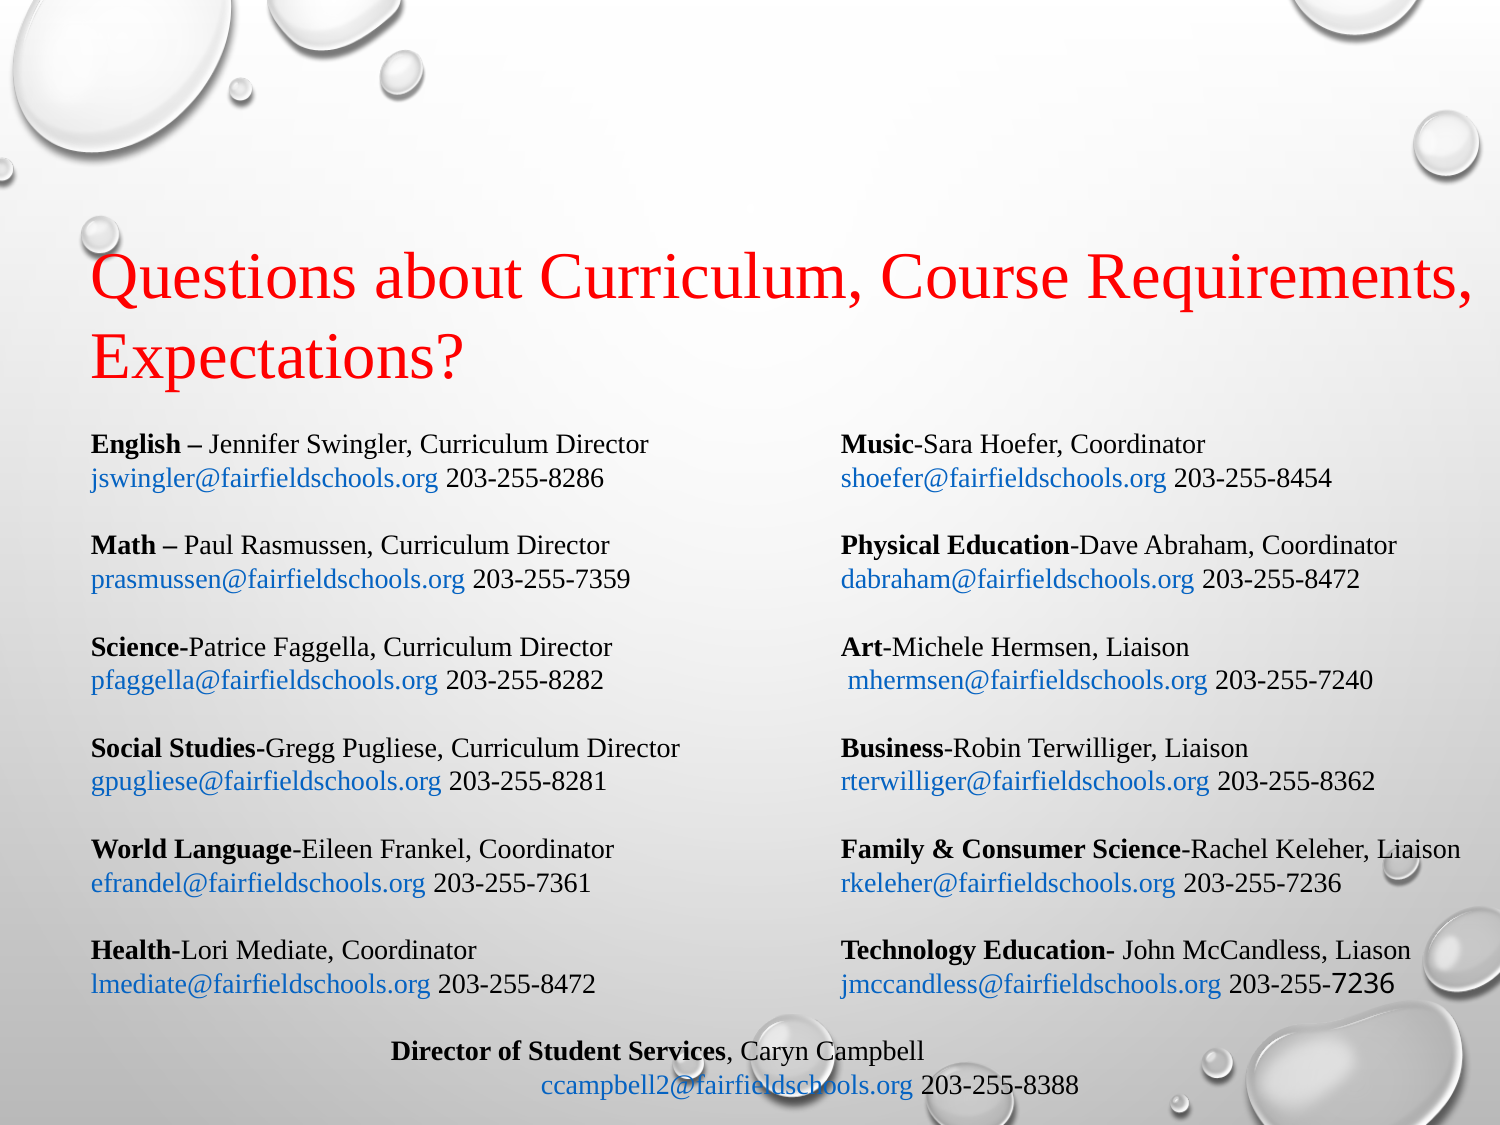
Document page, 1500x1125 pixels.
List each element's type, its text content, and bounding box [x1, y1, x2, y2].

text_box Questions about Curriculum, Course Requirements, Expectations? English – Jennifer Swingler, Curriculum Director Music-Sara Hoefer, Coordinator jswingler@fairfieldschools.org 203-255-8286 shoefer@fairfieldschools.org 203-255-8454 Math – Paul Rasmussen, Curriculum Director Physical Education-Dave Abraham, Coordinator prasmussen@fairfieldschools.org 203-255-7359 dabraham@fairfieldschools.org 203-255-8472 Science-Patrice Faggella, Curriculum Director Art-Michele Hermsen, Liaison pfaggella@fairfieldschools.org 203-255-8282 mhermsen@fairfieldschools.org 203-255-7240 Social Studies-Gregg Pugliese, Curriculum Director Business-Robin Terwilliger, Liaison gpugliese@fairfieldschools.org 203-255-8281 rterwilliger@fairfieldschools.org 203-255-8362 World Language-Eileen Frankel, Coordinator Family & Consumer Science-Rachel Keleher, Liaison efrandel@fairfieldschools.org 203-255-7361 rkeleher@fairfieldschools.org 203-255-7236 Health-Lori Mediate, Coordinator Technology Education- John McCandless, Liason lmediate@fairfieldschools.org 203-255-8472 jmccandless@fairfieldschools.org 203-255-7236 Director of Student Services, Caryn Campbell ccampbell2@fairfieldschools.org 203-255-8388 [76, 224, 1500, 1108]
picture [0, 0, 1500, 1125]
